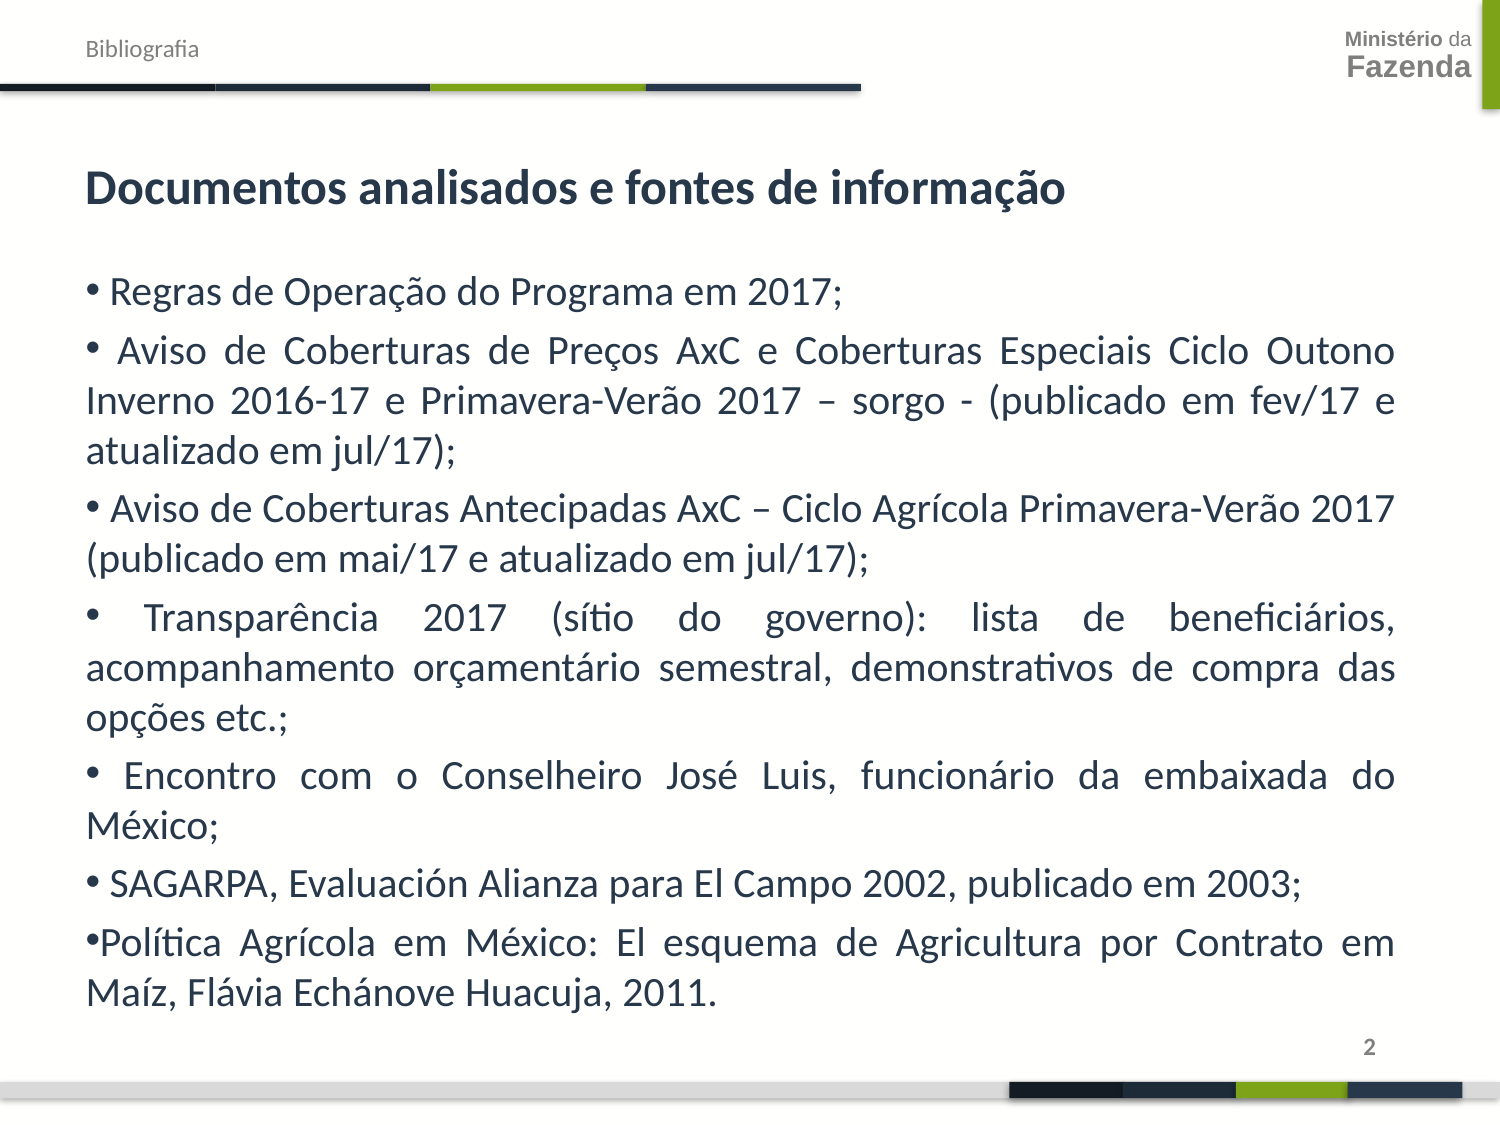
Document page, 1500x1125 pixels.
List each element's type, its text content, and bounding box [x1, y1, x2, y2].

list Regras de Operação do Programa em 2017; Aviso de Coberturas de Preços AxC e Coberturas Especiais Ciclo Outono Inverno 2016-17 e Primavera-Verão 2017 – sorgo - (publicado em fev/17 e atualizado em jul/17); Aviso de Coberturas Antecipadas AxC – Ciclo Agrícola Primavera-Verão 2017 (publicado em mai/17 e atualizado em jul/17); Transparência 2017 (sítio do governo): lista de beneficiários, acompanhamento orçamentário semestral, demonstrativos de compra das opções etc.; Encontro com o Conselheiro José Luis, funcionário da embaixada do México; SAGARPA, Evaluación Alianza para El Campo 2002, publicado em 2003; Política Agrícola em México: El esquema de Agricultura por Contrato em Maíz, Flávia Echánove Huacuja, 2011. [70, 256, 1412, 991]
list Documentos analisados e fontes de informação [70, 109, 1412, 223]
list Bibliografia [70, 12, 1036, 83]
